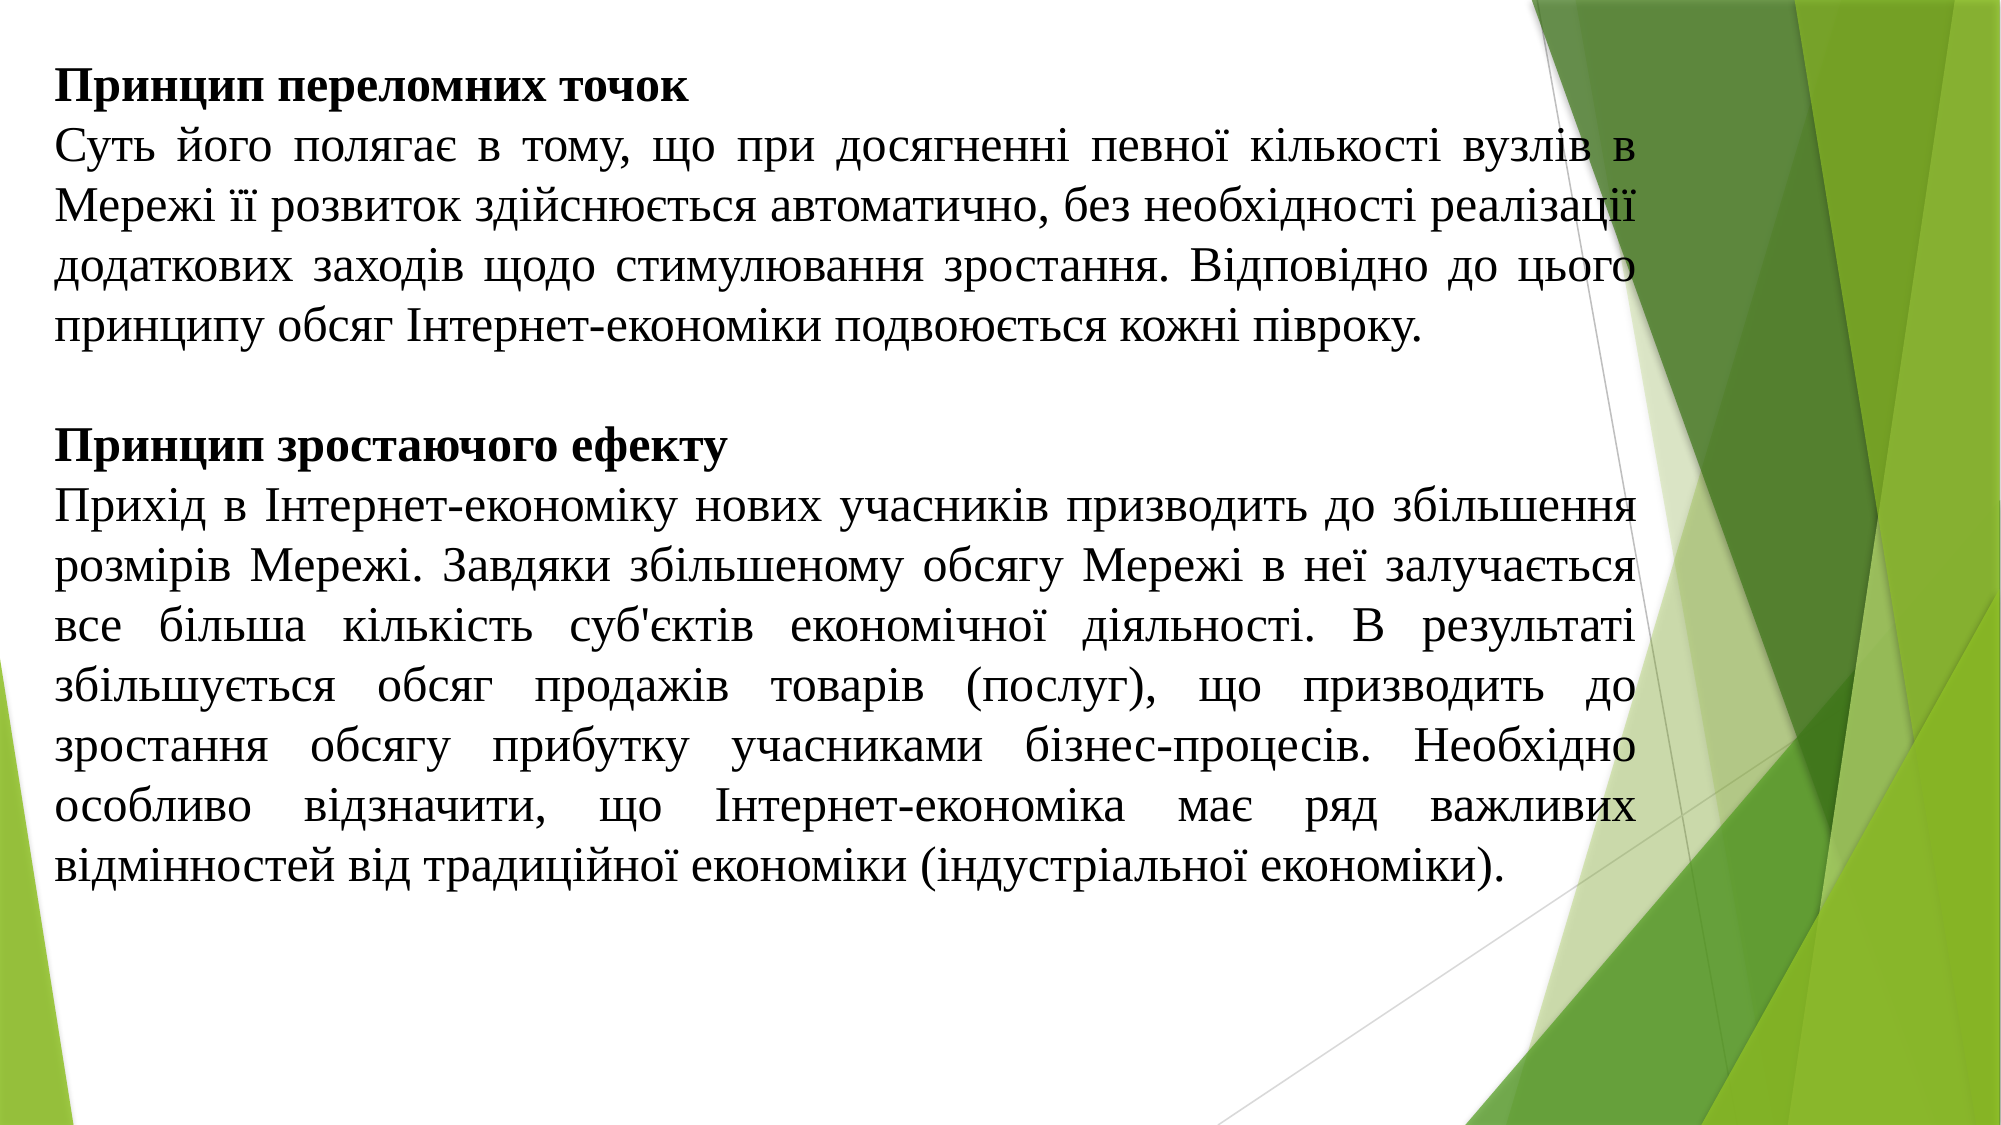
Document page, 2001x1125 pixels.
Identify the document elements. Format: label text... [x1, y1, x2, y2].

text_box Принцип переломних точок Суть його полягає в тому, що при досягненні певної кількості вузлів в Мережі її розвиток здійснюється автоматично, без необхідності реалізації додаткових заходів щодо стимулювання зростання. Відповідно до цього принципу обсяг Інтернет-економіки подвоюється кожні півроку. Принцип зростаючого ефекту Прихід в Інтернет-економіку нових учасників призводить до збільшення розмірів Мережі. Завдяки збільшеному обсягу Мережі в неї залучається все більша кількість суб'єктів економічної діяльності. В результаті збільшується обсяг продажів товарів (послуг), що призводить до зростання обсягу прибутку учасниками бізнес-процесів. Необхідно особливо відзначити, що Інтернет-економіка має ряд важливих відмінностей від традиційної економіки (індустріальної економіки). [39, 43, 1653, 899]
